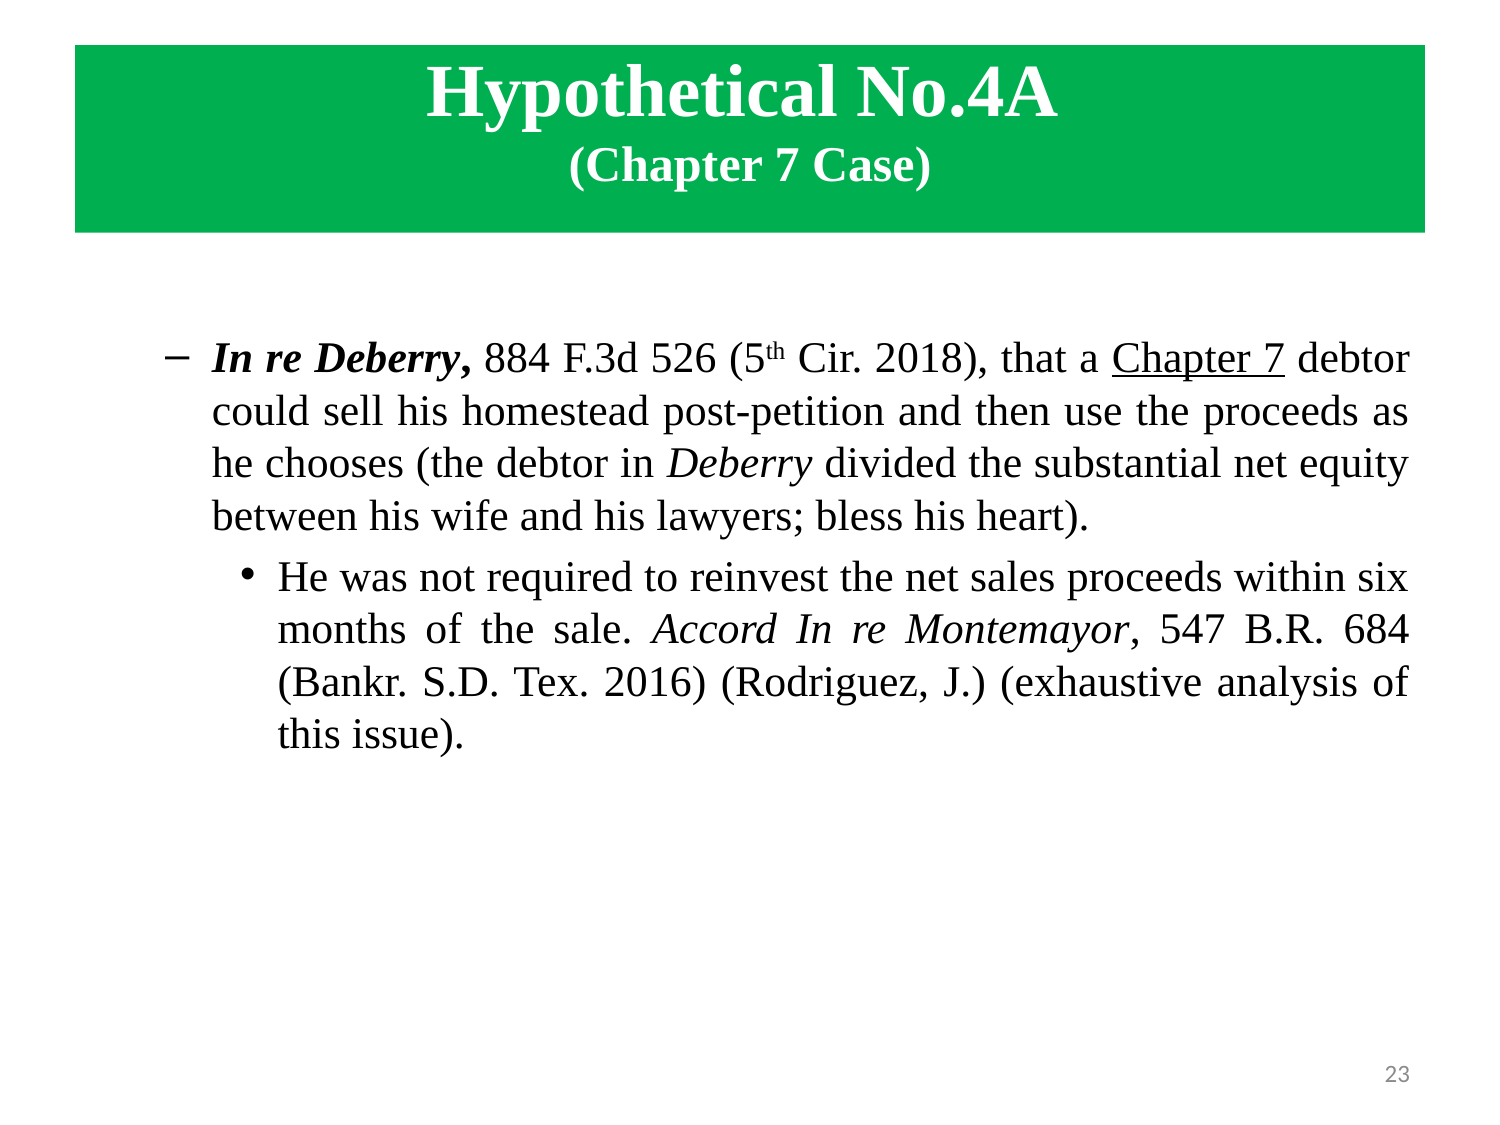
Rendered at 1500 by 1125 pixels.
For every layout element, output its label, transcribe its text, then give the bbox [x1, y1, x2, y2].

slide_number 23 [1074, 1042, 1425, 1103]
list In re Deberry, 884 F.3d 526 (5th Cir. 2018), that a Chapter 7 debtor could sell his homestead post-petition and then use the proceeds as he chooses (the debtor in Deberry divided the substantial net equity between his wife and his lawyers; bless his heart). He was not required to reinvest the net sales proceeds within six months of the sale. Accord In re Montemayor, 547 B.R. 684 (Bankr. S.D. Tex. 2016) (Rodriguez, J.) (exhaustive analysis of this issue). [75, 262, 1425, 1005]
title Hypothetical No.4A (Chapter 7 Case) [75, 45, 1425, 233]
